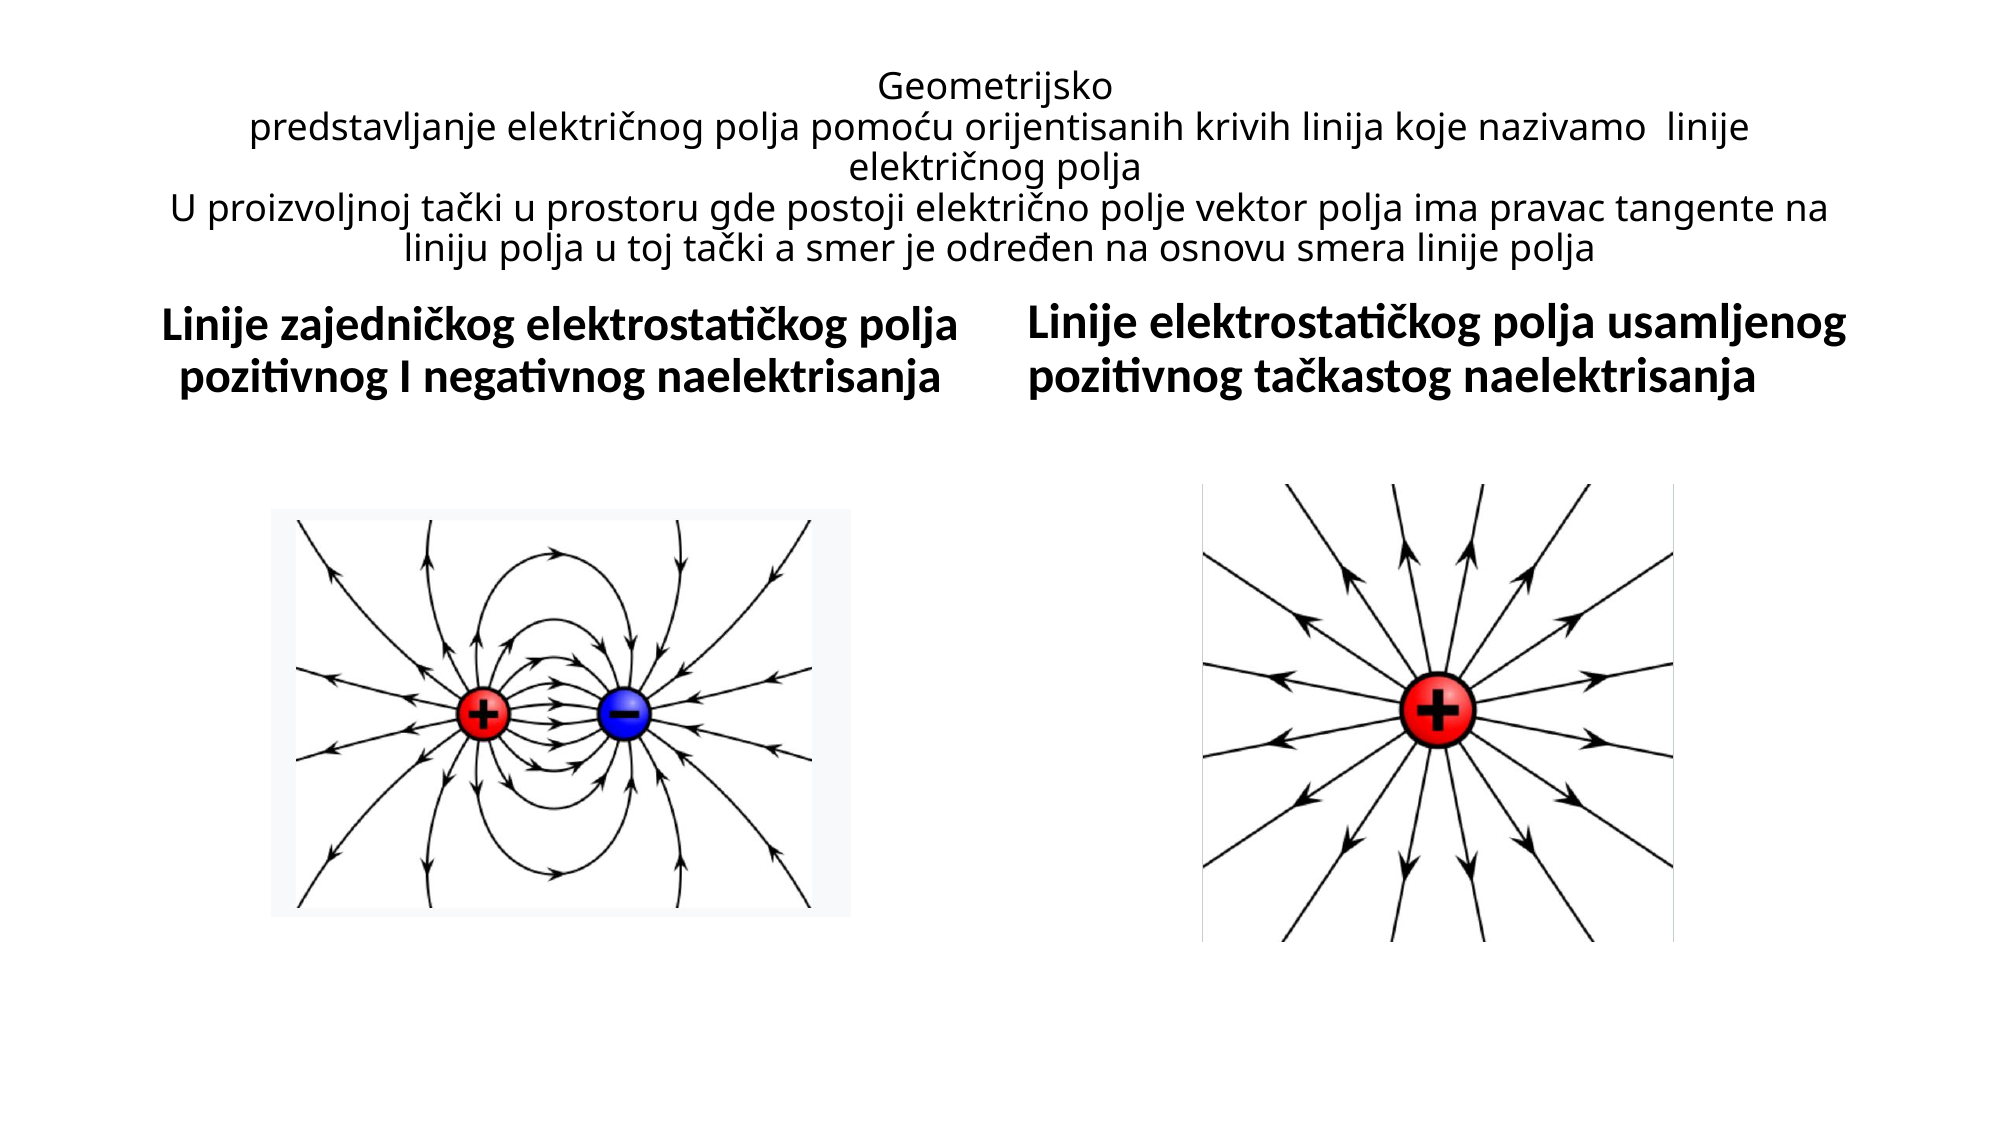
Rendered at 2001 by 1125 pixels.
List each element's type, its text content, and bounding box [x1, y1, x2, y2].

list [271, 509, 851, 917]
title Geometrijsko predstavljanje električnog polja pomoću orijentisanih krivih linija koje nazivamo linije električnog polja U proizvoljnoj tački u prostoru gde postoji električno polje vektor polja ima pravac tangente na liniju polja u toj tački a smer je određen na osnovu smera linije polja [137, 59, 1863, 278]
list Linije zajedničkog elektrostatičkog polja pozitivnog I negativnog naelektrisanja [137, 275, 984, 411]
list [1202, 484, 1674, 942]
list Linije elektrostatičkog polja usamljenog pozitivnog tačkastog naelektrisanja [1012, 275, 1863, 411]
